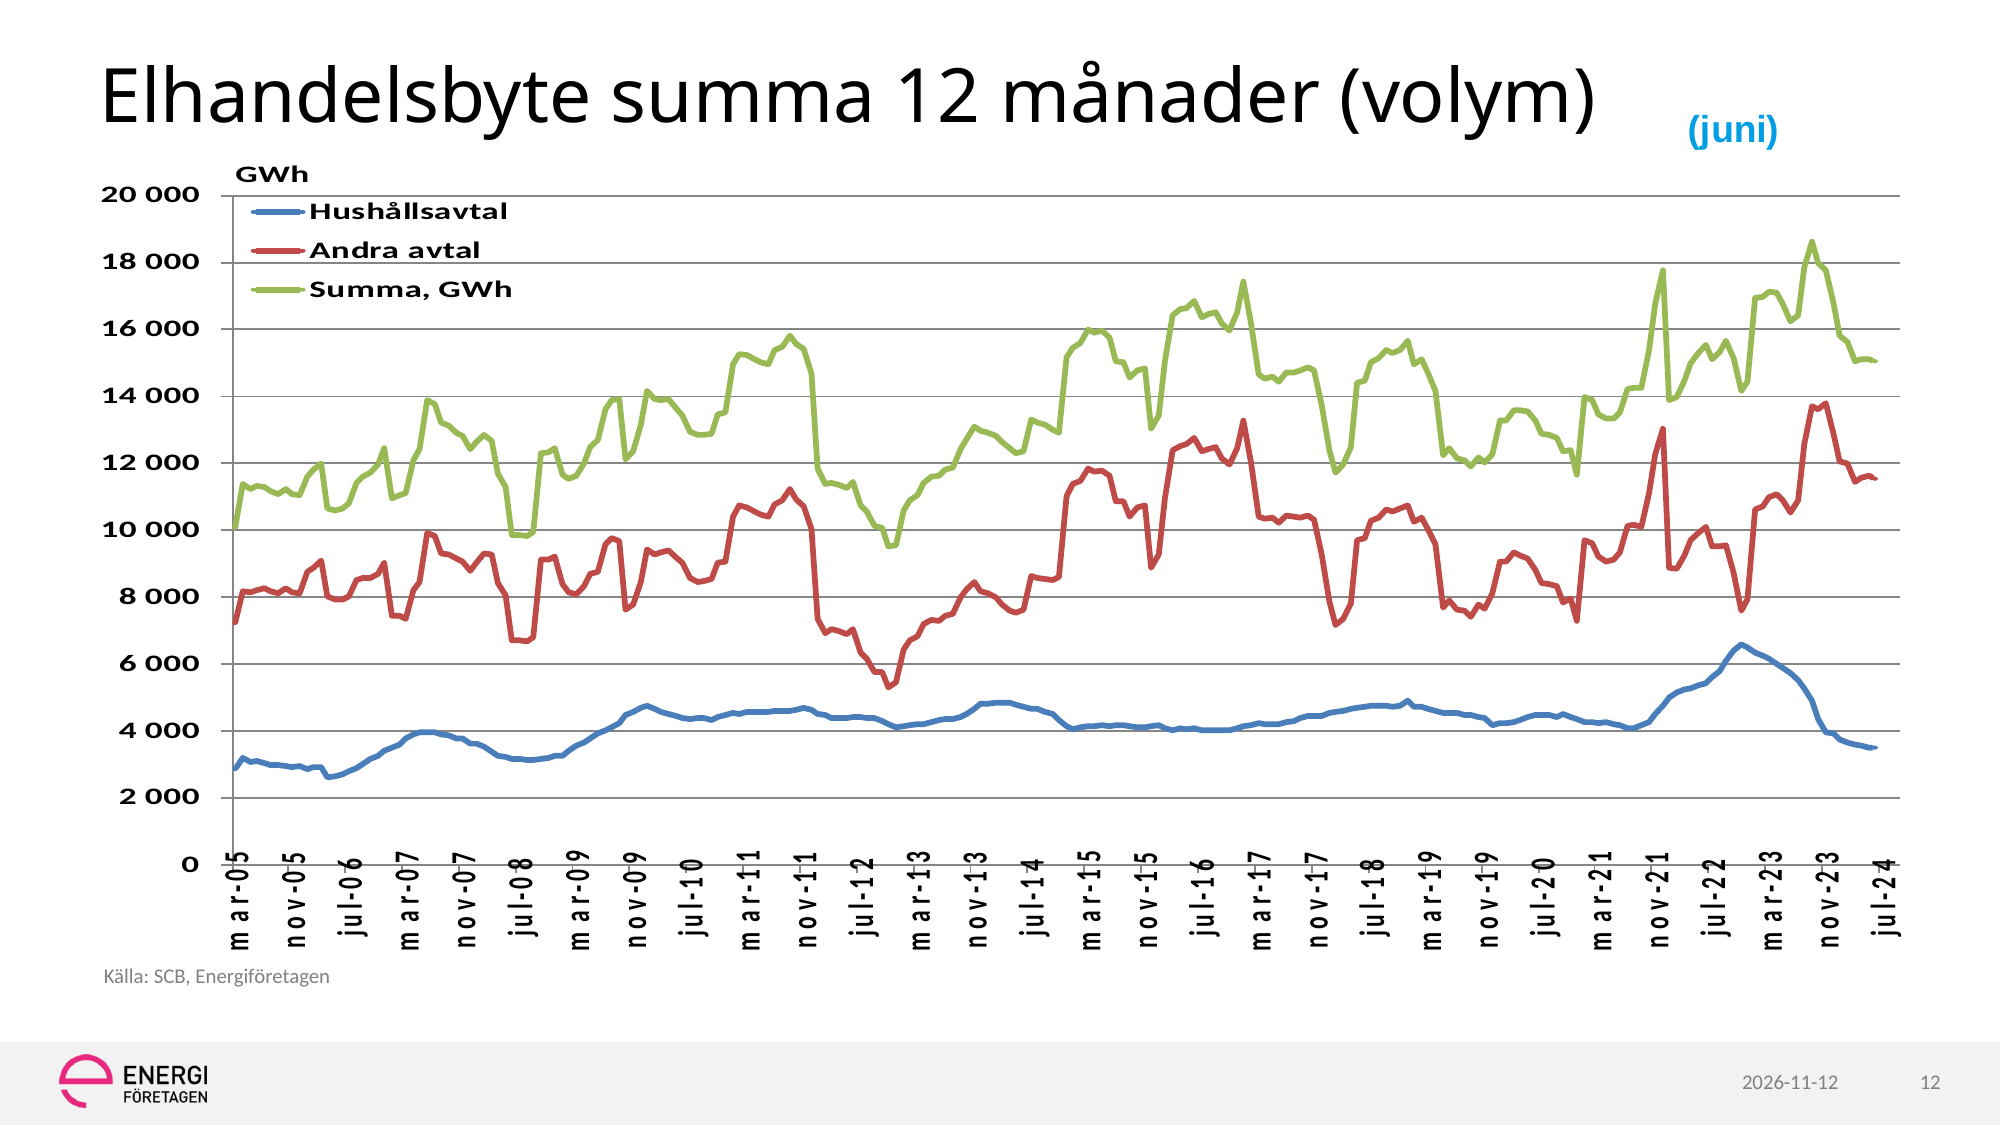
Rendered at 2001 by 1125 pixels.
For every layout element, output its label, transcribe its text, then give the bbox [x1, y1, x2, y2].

picture [44, 104, 1940, 972]
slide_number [1742, 1068, 1854, 1099]
picture [59, 1054, 207, 1108]
slide_number 12 [1882, 1068, 1941, 1099]
title Elhandelsbyte summa 12 månader (volym) [99, 30, 1900, 138]
text_box Källa: SCB, Energiföretagen [103, 983, 1229, 993]
